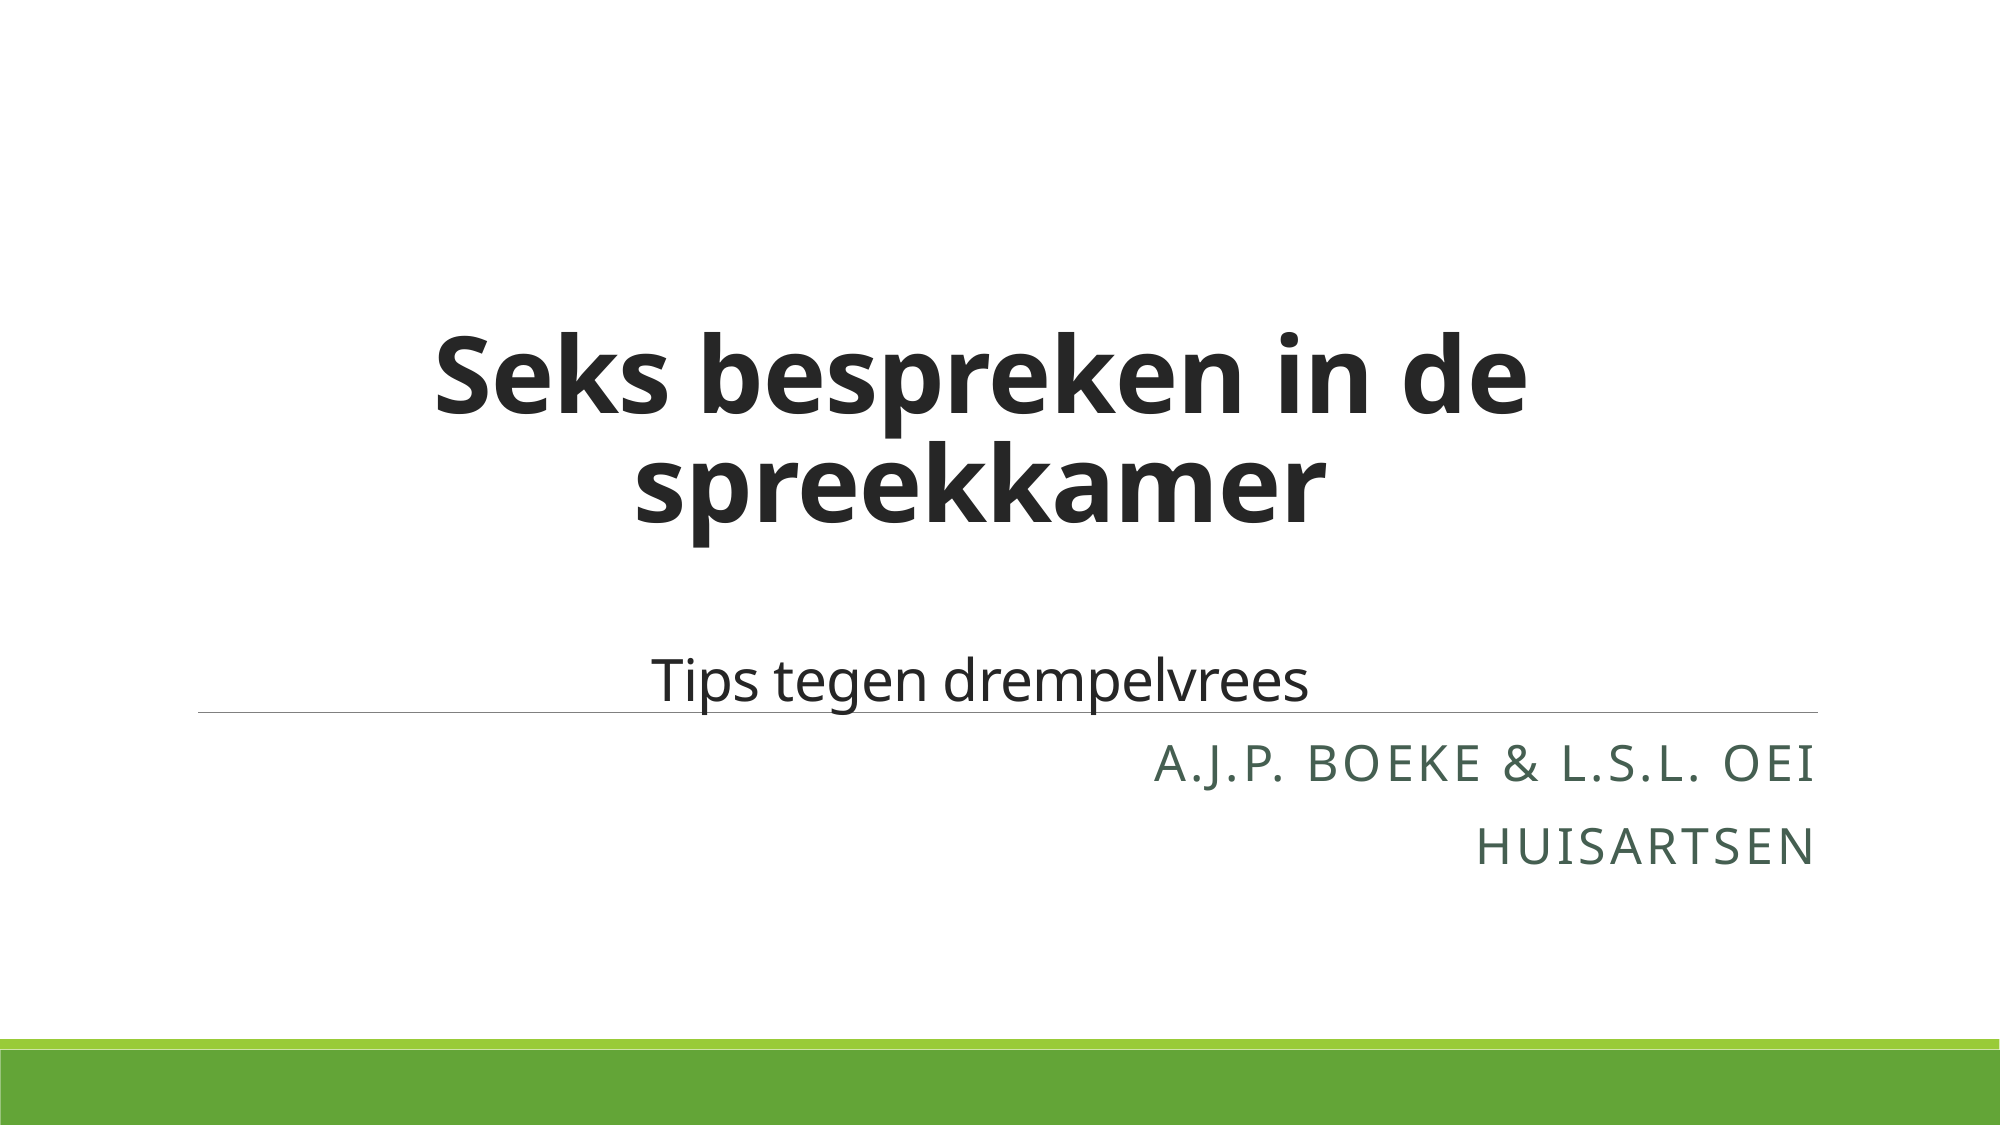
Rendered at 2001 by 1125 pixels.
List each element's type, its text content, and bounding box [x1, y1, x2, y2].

subtitle A.J.P. Boeke & L.S.L. Oei Huisartsen [180, 730, 1831, 919]
title Seks bespreken in de spreekkamer Tips tegen drempelvrees [132, 101, 1831, 849]
